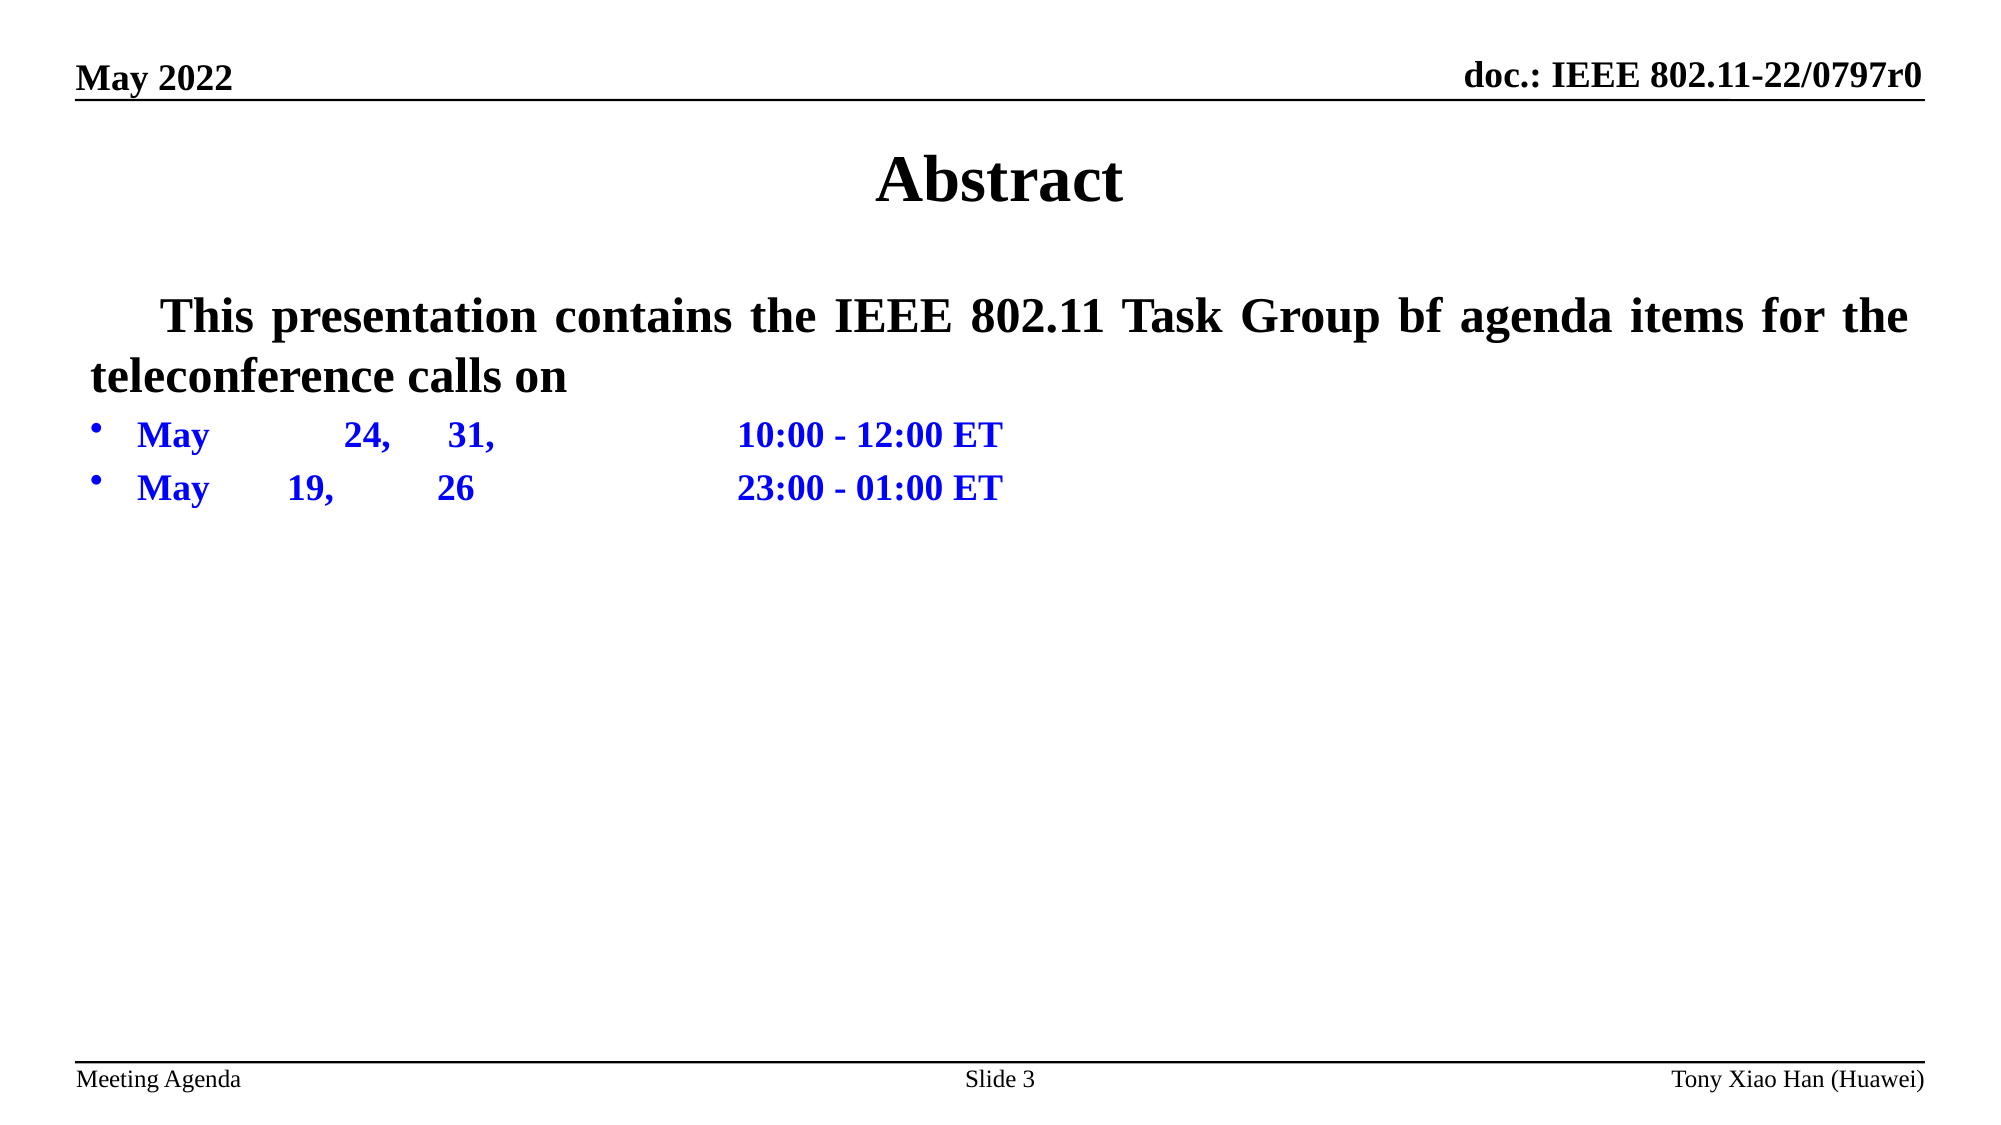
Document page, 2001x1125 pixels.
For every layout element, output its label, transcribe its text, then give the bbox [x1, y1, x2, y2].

text_box This presentation contains the IEEE 802.11 Task Group bf agenda items for the teleconference calls on May 24, 31, 10:00 - 12:00 ET May 19, 26 23:00 - 01:00 ET [75, 274, 1925, 950]
text_box Abstract [362, 87, 1638, 263]
